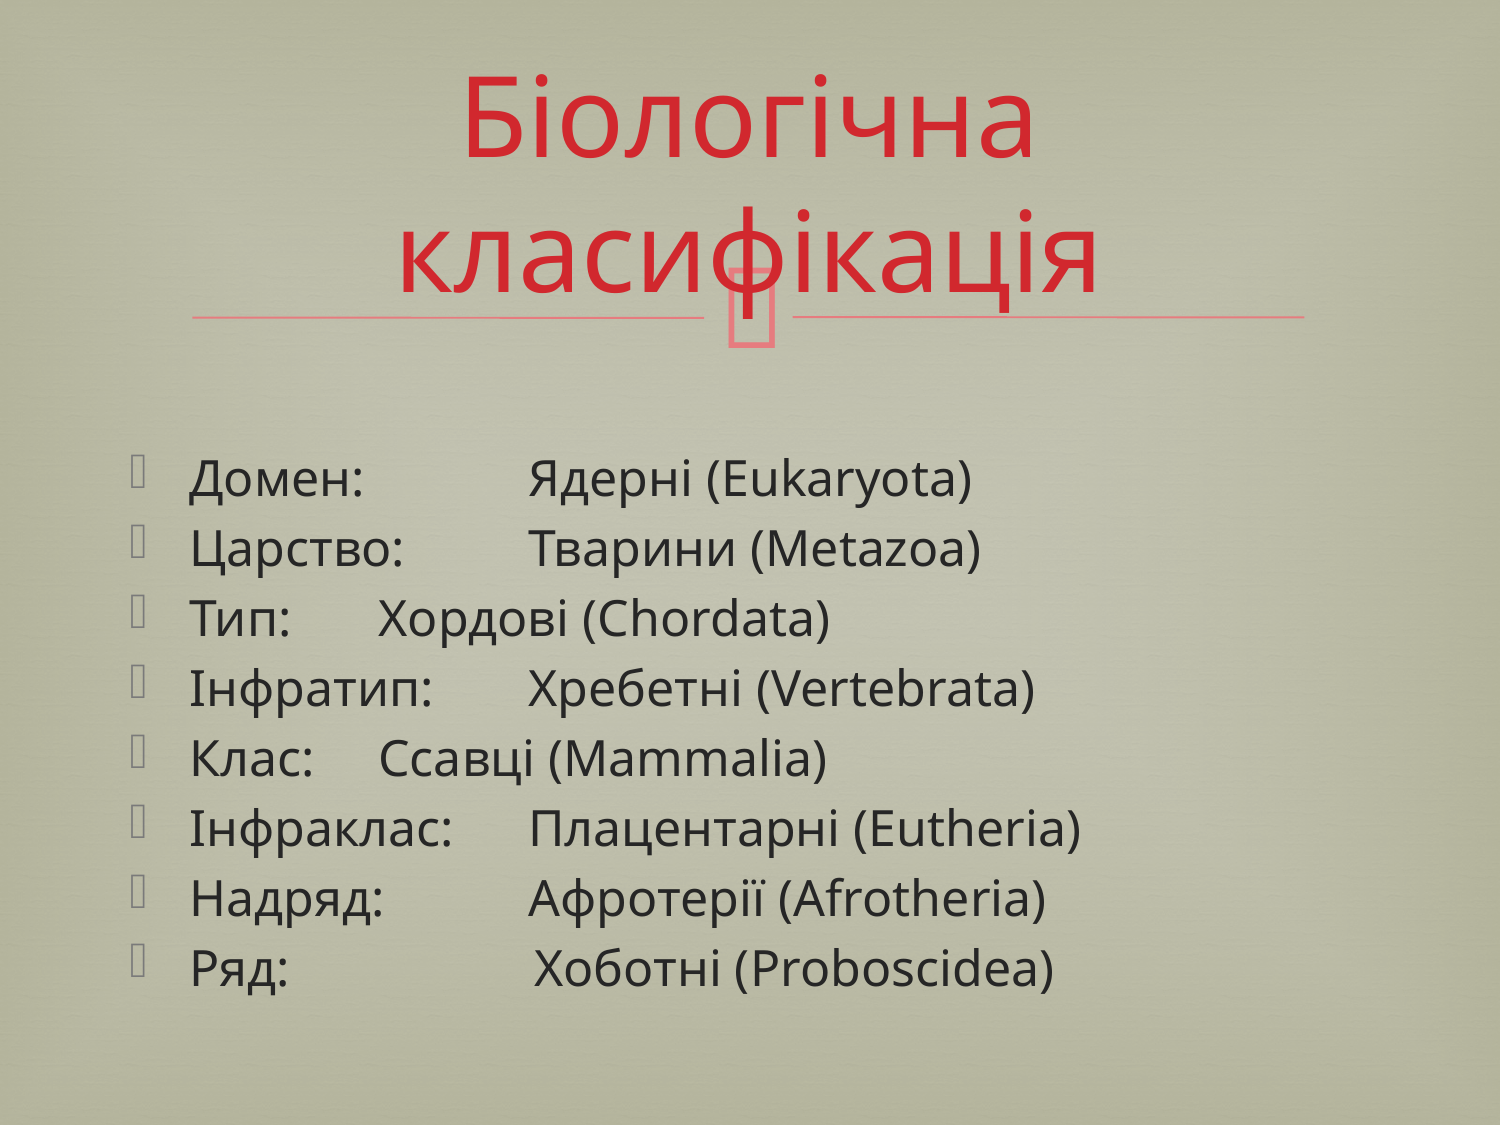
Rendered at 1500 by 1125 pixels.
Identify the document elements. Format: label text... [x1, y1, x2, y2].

title Біологічна класифікація [112, 93, 1386, 267]
list Домен: Ядерні (Eukaryota) Царство: Тварини (Metazoa) Тип: Хордові (Chordata) Інфратип: Хребетні (Vertebrata) Клас: Ссавці (Mammalia) Інфраклас: Плацентарні (Eutheria) Надряд: Афротерії (Afrotheria) Ряд: Хоботні (Proboscidea) [114, 368, 1386, 1005]
